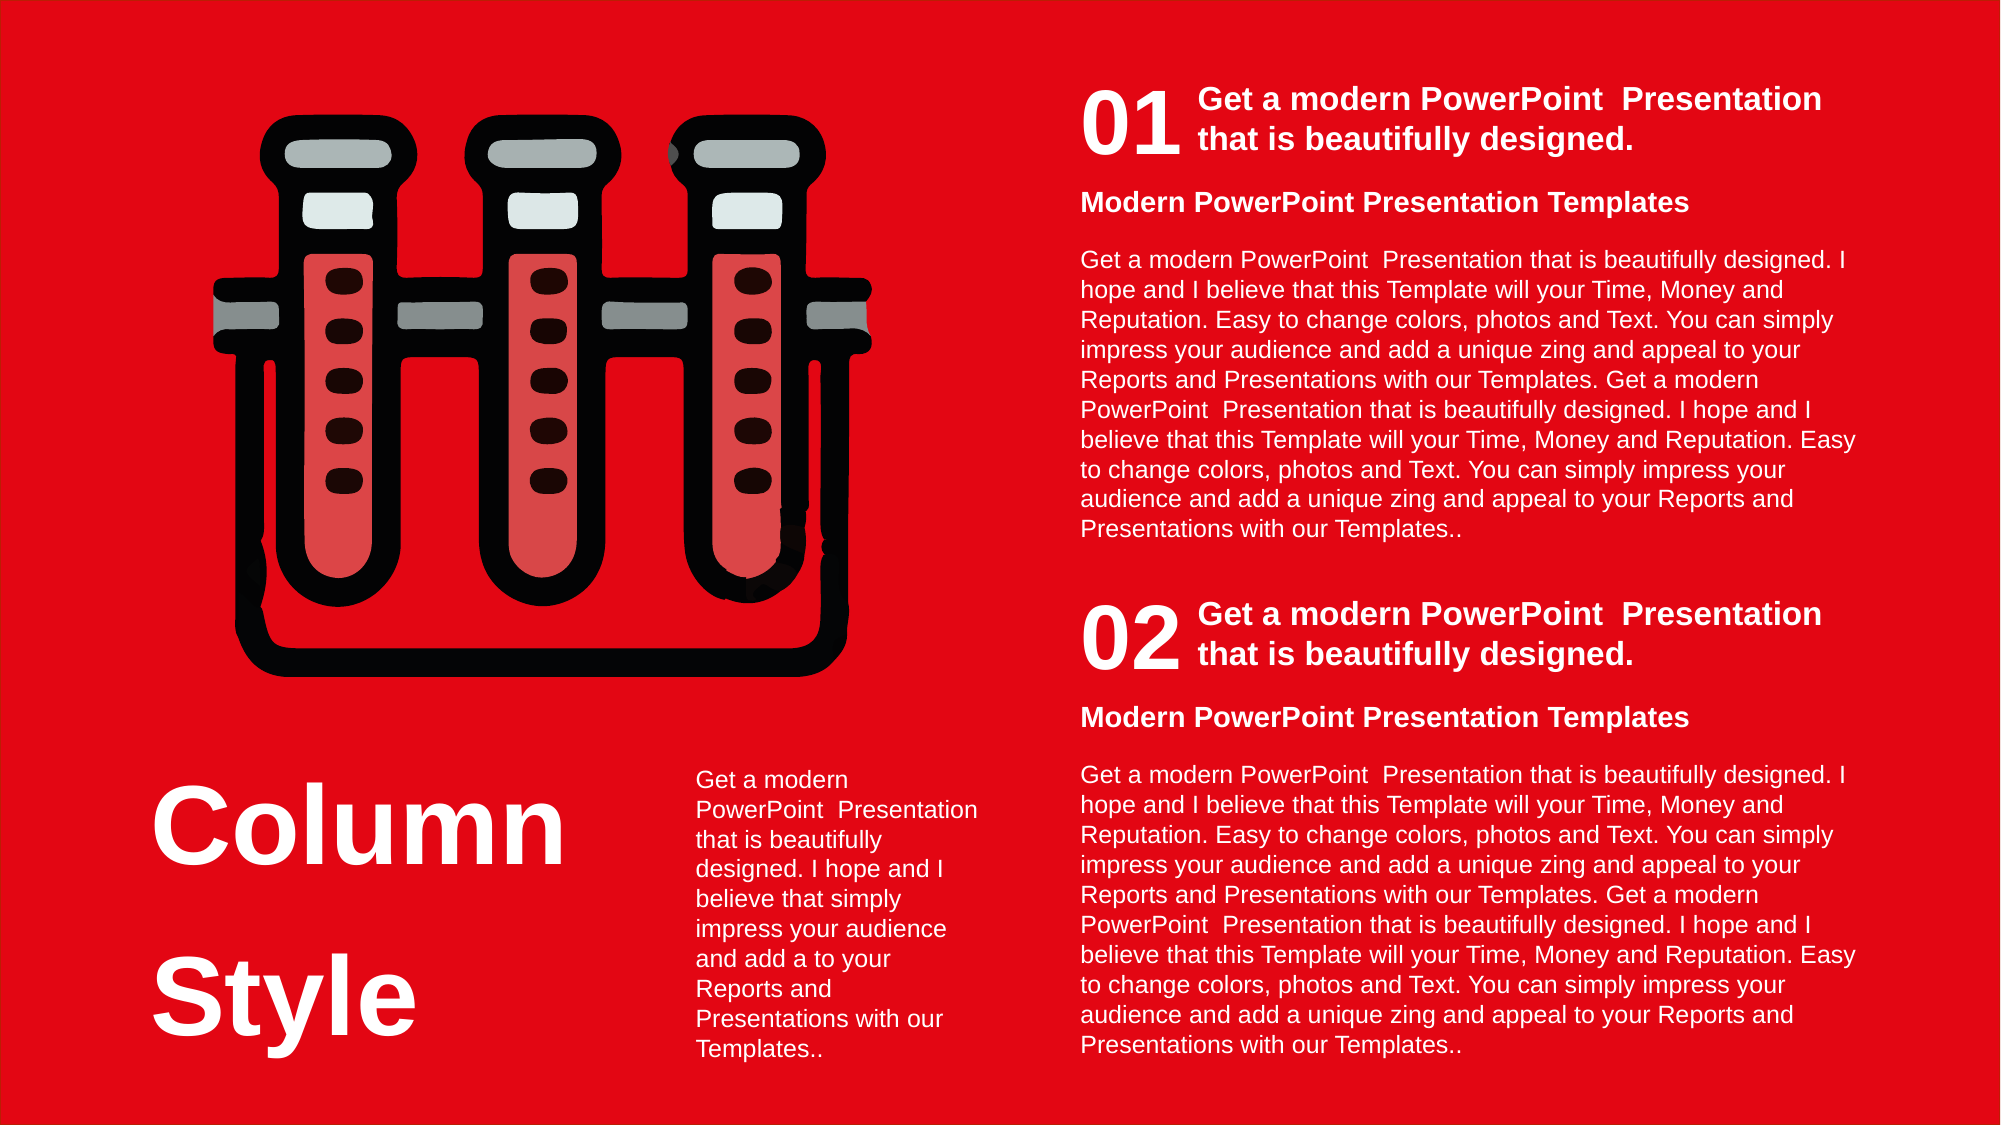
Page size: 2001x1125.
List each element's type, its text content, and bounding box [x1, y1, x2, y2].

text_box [1065, 570, 1879, 1070]
picture [212, 114, 872, 677]
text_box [1065, 55, 1879, 555]
text_box Column Style [135, 730, 840, 1067]
text_box Get a modern PowerPoint Presentation that is beautifully designed. I hope and I believe that simply impress your audience and add a to your Reports and Presentations with our Templates.. [680, 755, 1000, 1070]
